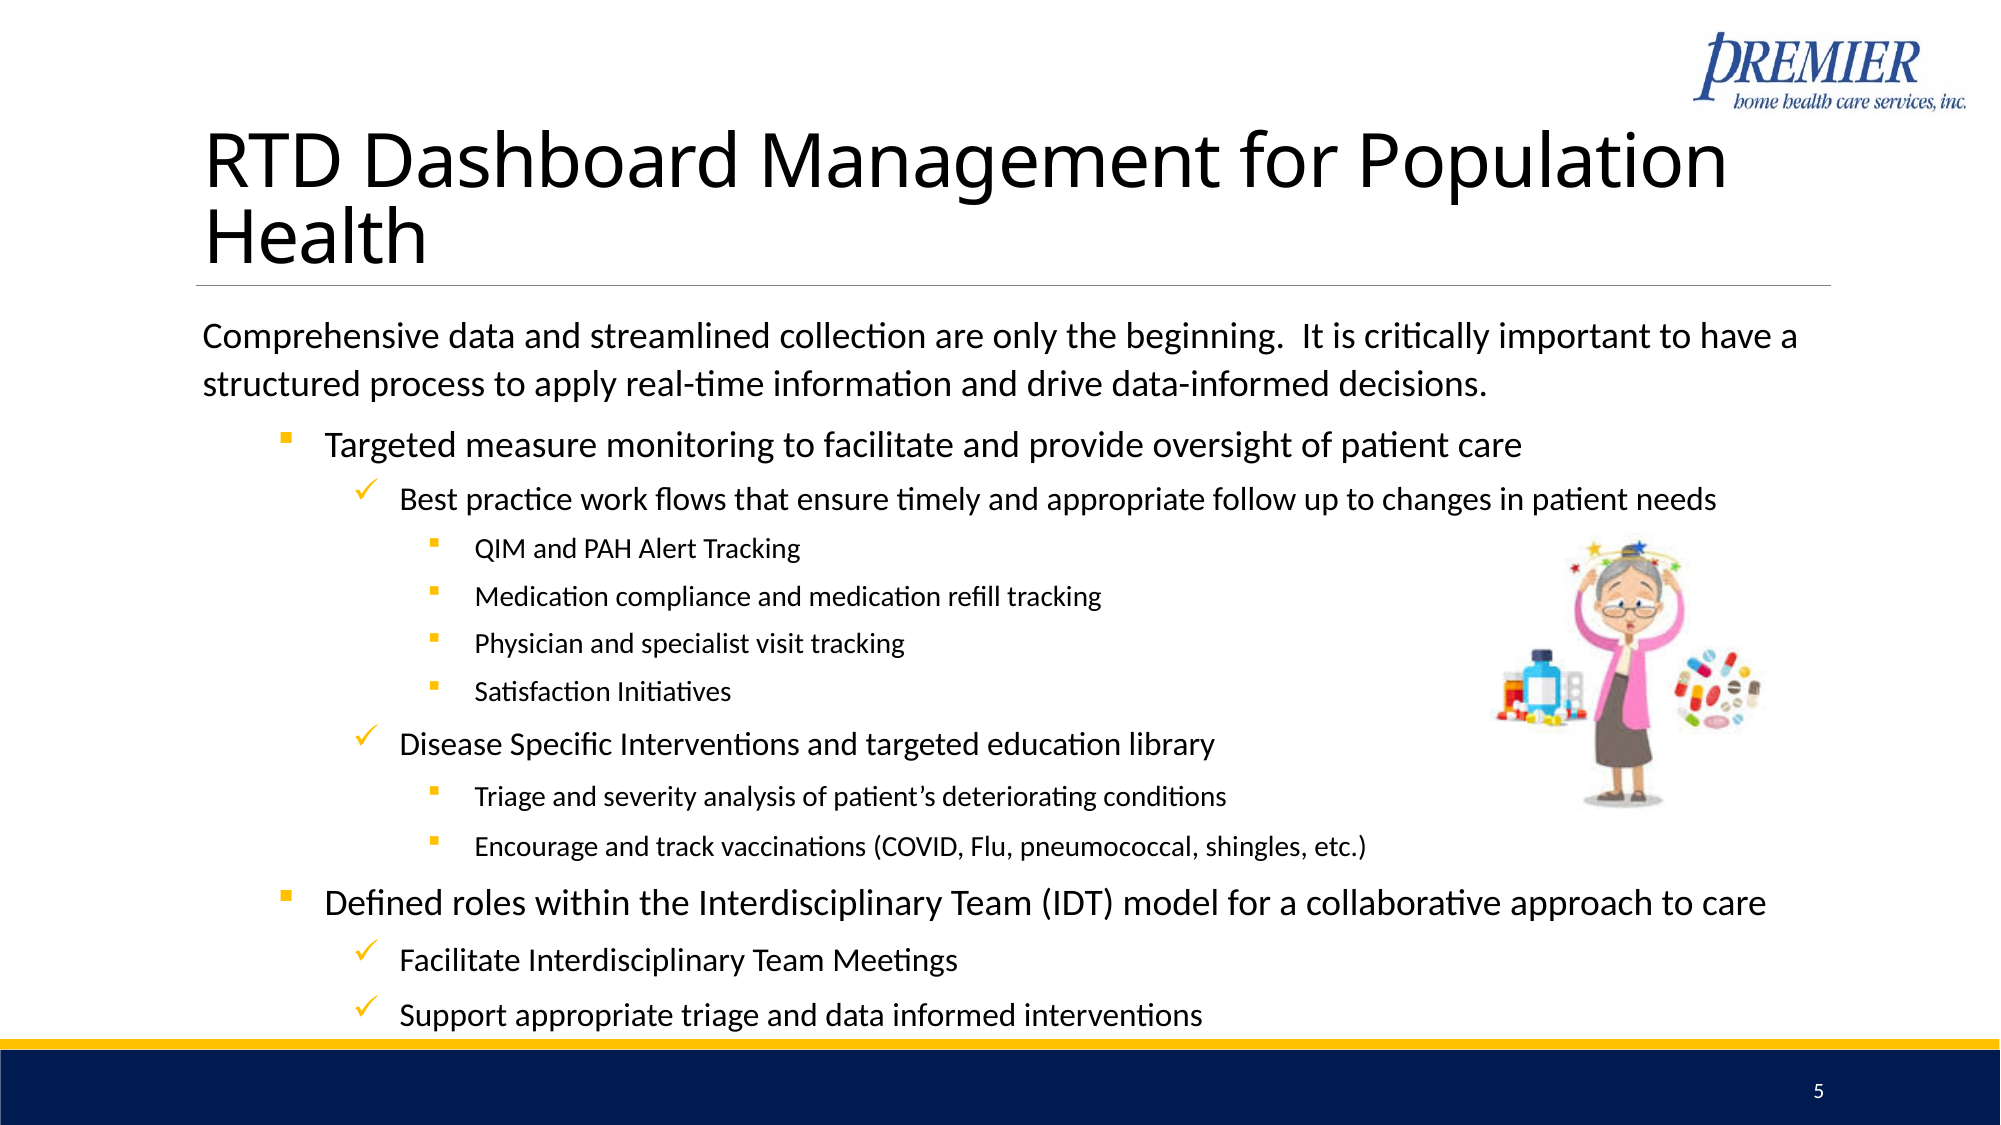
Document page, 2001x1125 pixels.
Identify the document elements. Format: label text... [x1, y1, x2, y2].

text_box Comprehensive data and streamlined collection are only the beginning. It is critically important to have a structured process to apply real-time information and drive data-informed decisions. Targeted measure monitoring to facilitate and provide oversight of patient care Best practice work flows that ensure timely and appropriate follow up to changes in patient needs QIM and PAH Alert Tracking Medication compliance and medication refill tracking Physician and specialist visit tracking Satisfaction Initiatives Disease Specific Interventions and targeted education library Triage and severity analysis of patient’s deteriorating conditions Encourage and track vaccinations (COVID, Flu, pneumococcal, shingles, etc.) Defined roles within the Interdisciplinary Team (IDT) model for a collaborative approach to care Facilitate Interdisciplinary Team Meetings Support appropriate triage and data informed interventions [188, 300, 1942, 1041]
picture [1402, 533, 1846, 813]
picture [1693, 29, 1967, 117]
slide_number 5 [1624, 1059, 1840, 1120]
title RTD Dashboard Management for Population Health [188, 163, 1813, 287]
